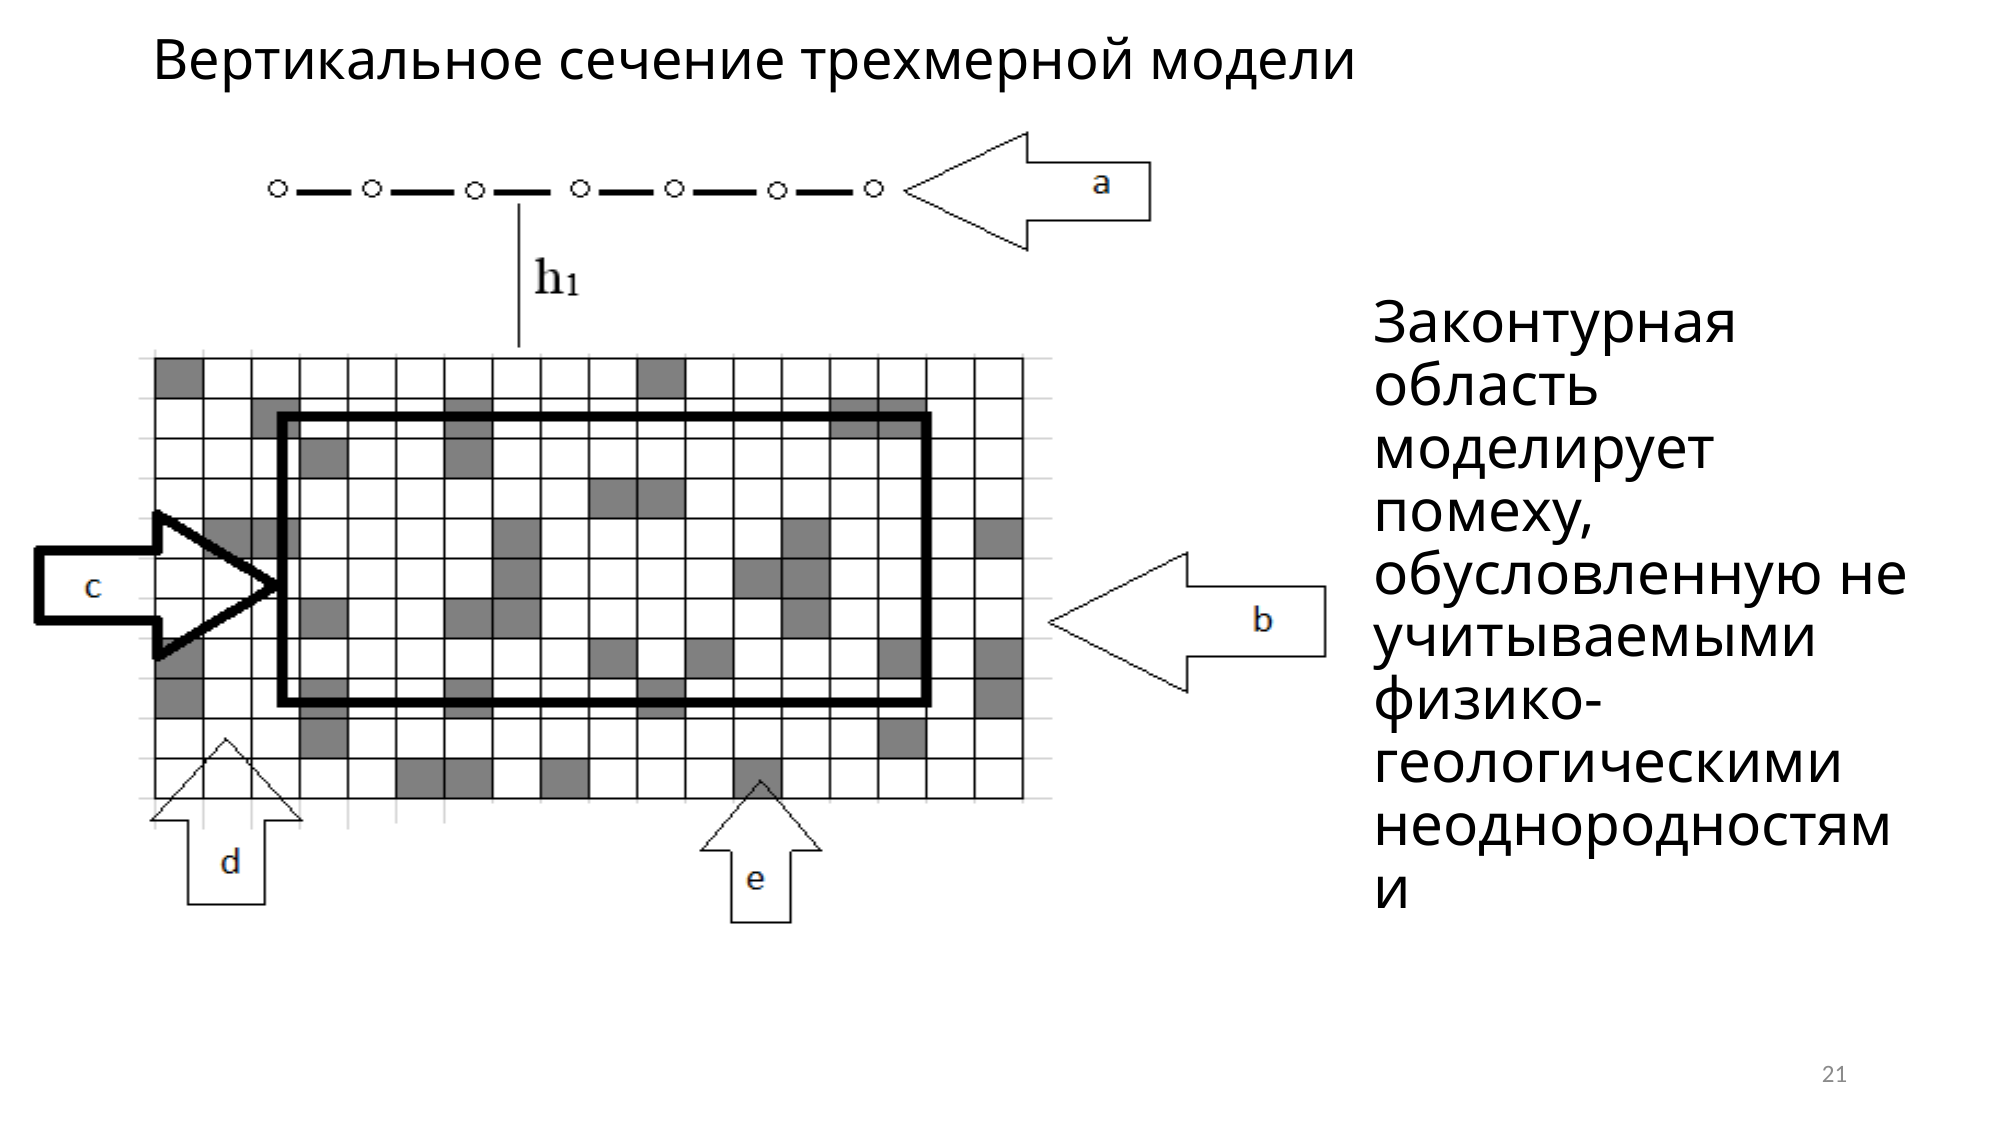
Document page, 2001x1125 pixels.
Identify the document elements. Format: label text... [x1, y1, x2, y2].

slide_number 21 [1412, 1062, 1863, 1103]
text_box Законтурная область моделирует помеху, обусловленную не учитываемыми физико-геологическими неоднородностями [1358, 152, 1938, 1062]
title Вертикальное сечение трехмерной модели [137, 23, 1863, 168]
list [32, 124, 1340, 934]
